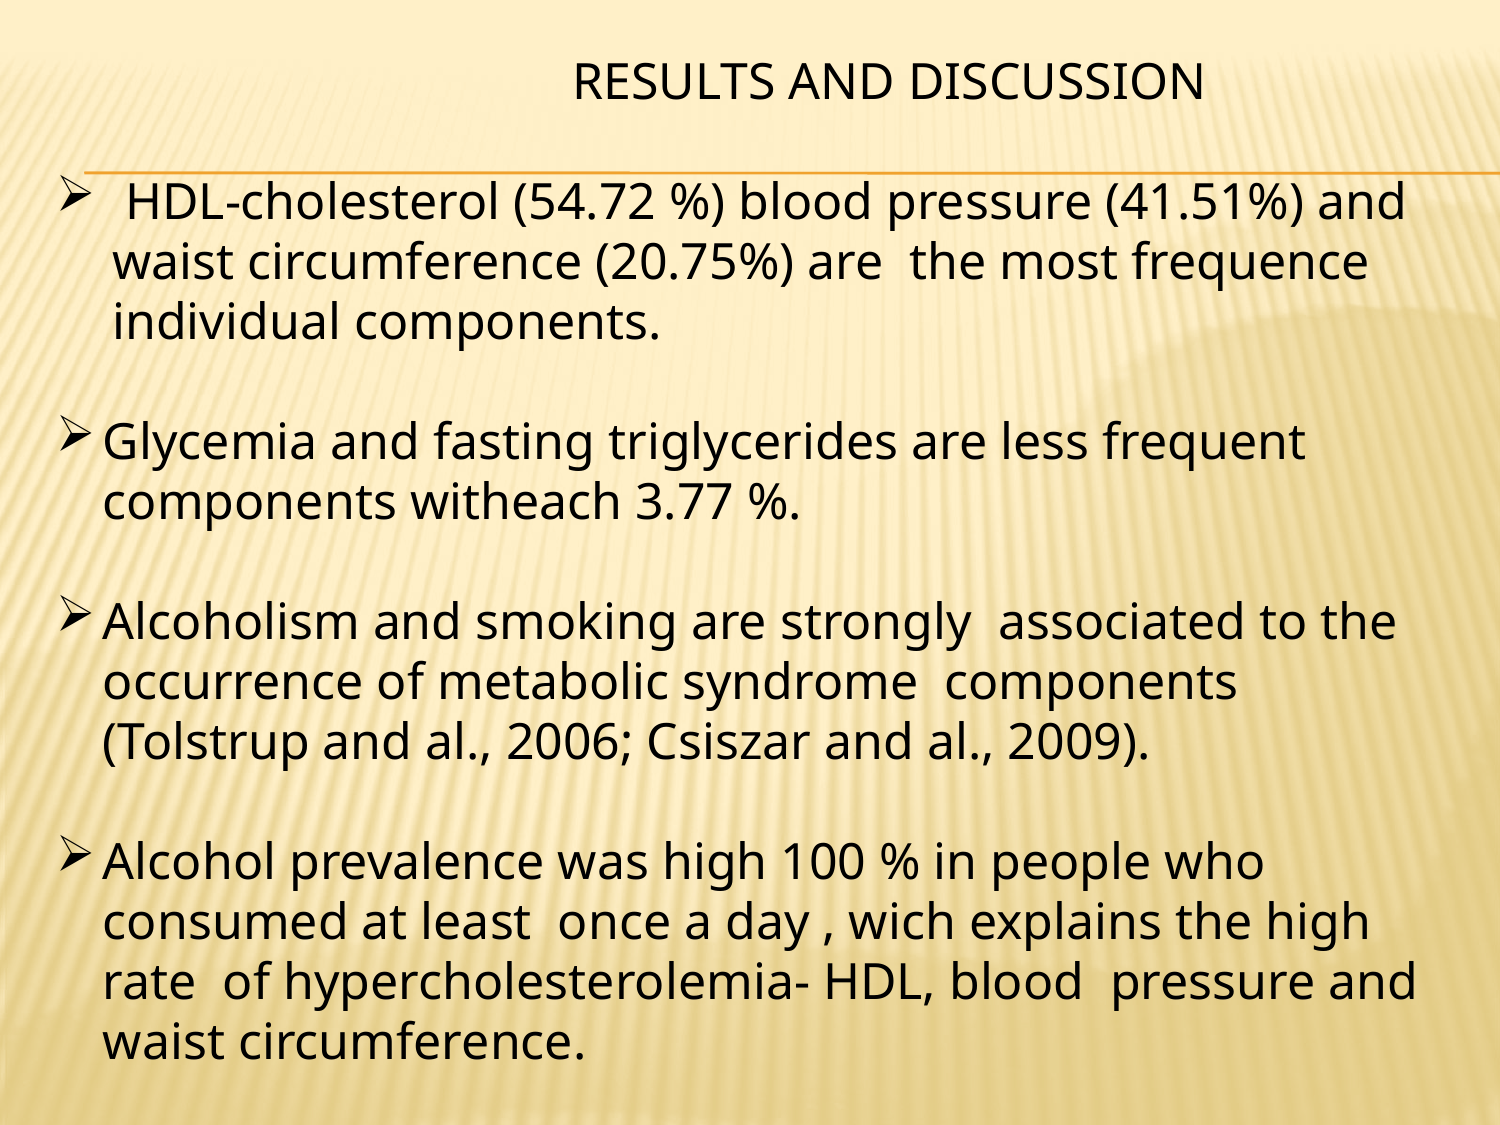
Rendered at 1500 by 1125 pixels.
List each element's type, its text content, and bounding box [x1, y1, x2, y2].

text_box RESULTS AND DISCUSSION HDL-cholesterol (54.72 %) blood pressure (41.51%) and waist circumference (20.75%) are the most frequence individual components. Glycemia and fasting triglycerides are less frequent components witheach 3.77 %. Alcoholism and smoking are strongly associated to the occurrence of metabolic syndrome components (Tolstrup and al., 2006; Csiszar and al., 2009). Alcohol prevalence was high 100 % in people who consumed at least once a day , wich explains the high rate of hypercholesterolemia- HDL, blood pressure and waist circumference. [41, 42, 1471, 1125]
